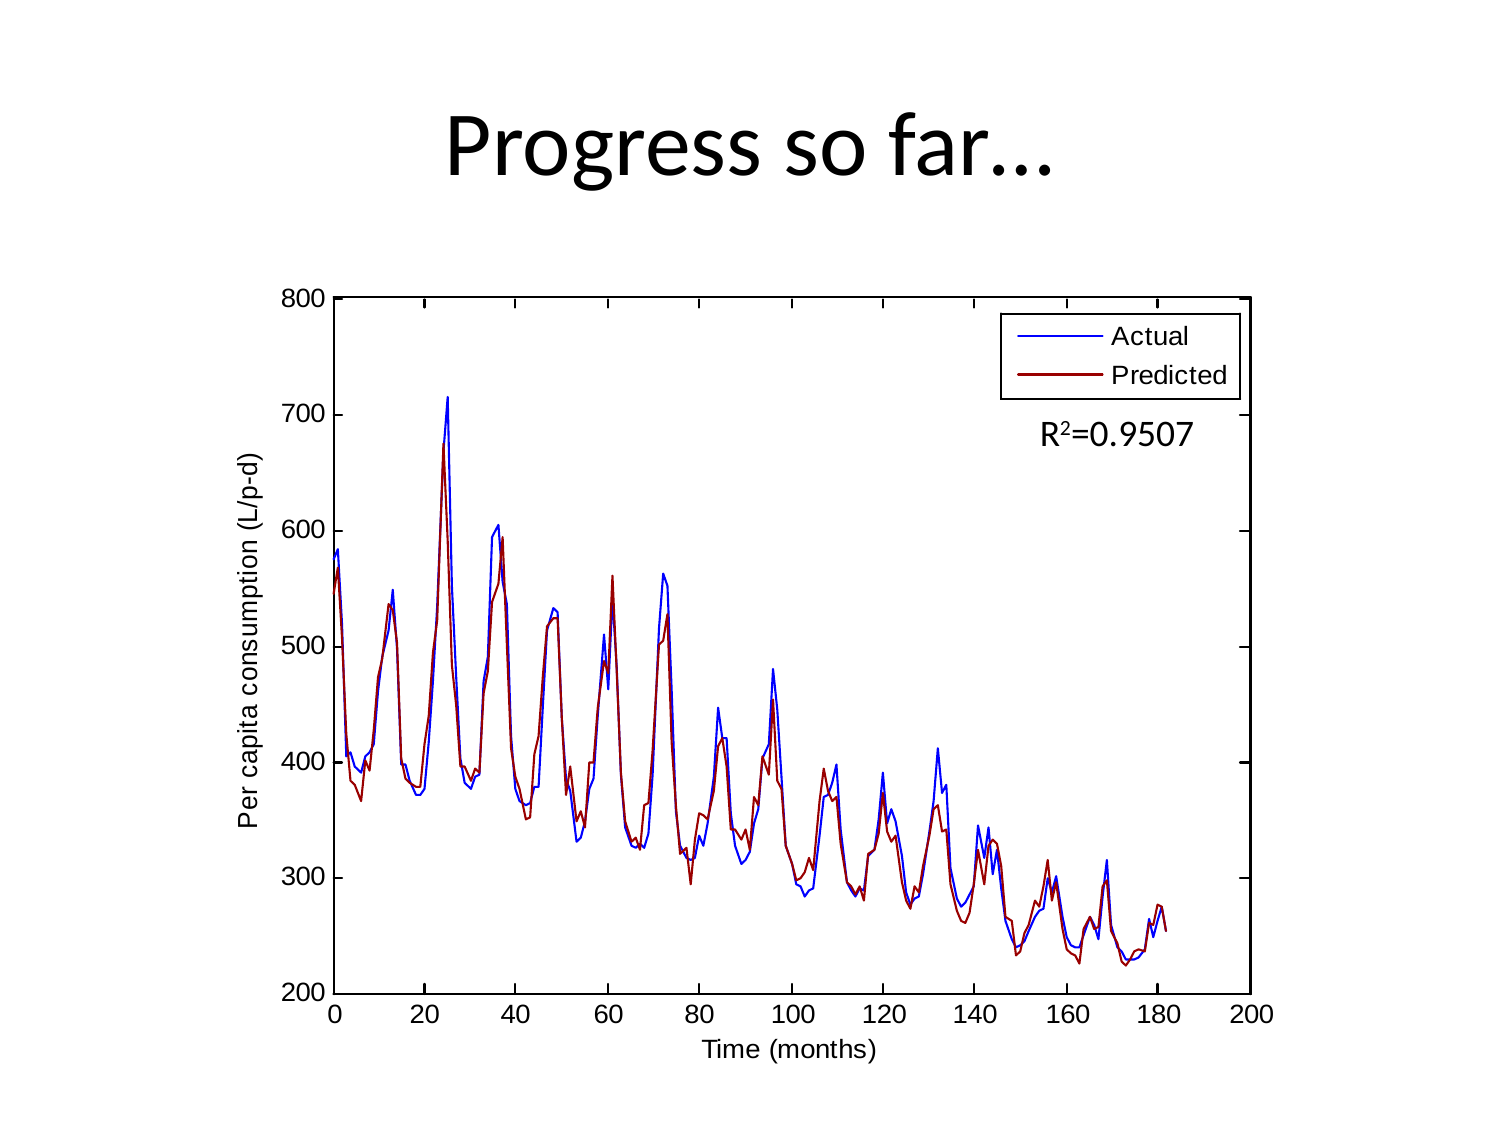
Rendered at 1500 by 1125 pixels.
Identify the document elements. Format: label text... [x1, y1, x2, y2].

title Progress so far… [75, 45, 1425, 233]
picture [179, 234, 1363, 1088]
